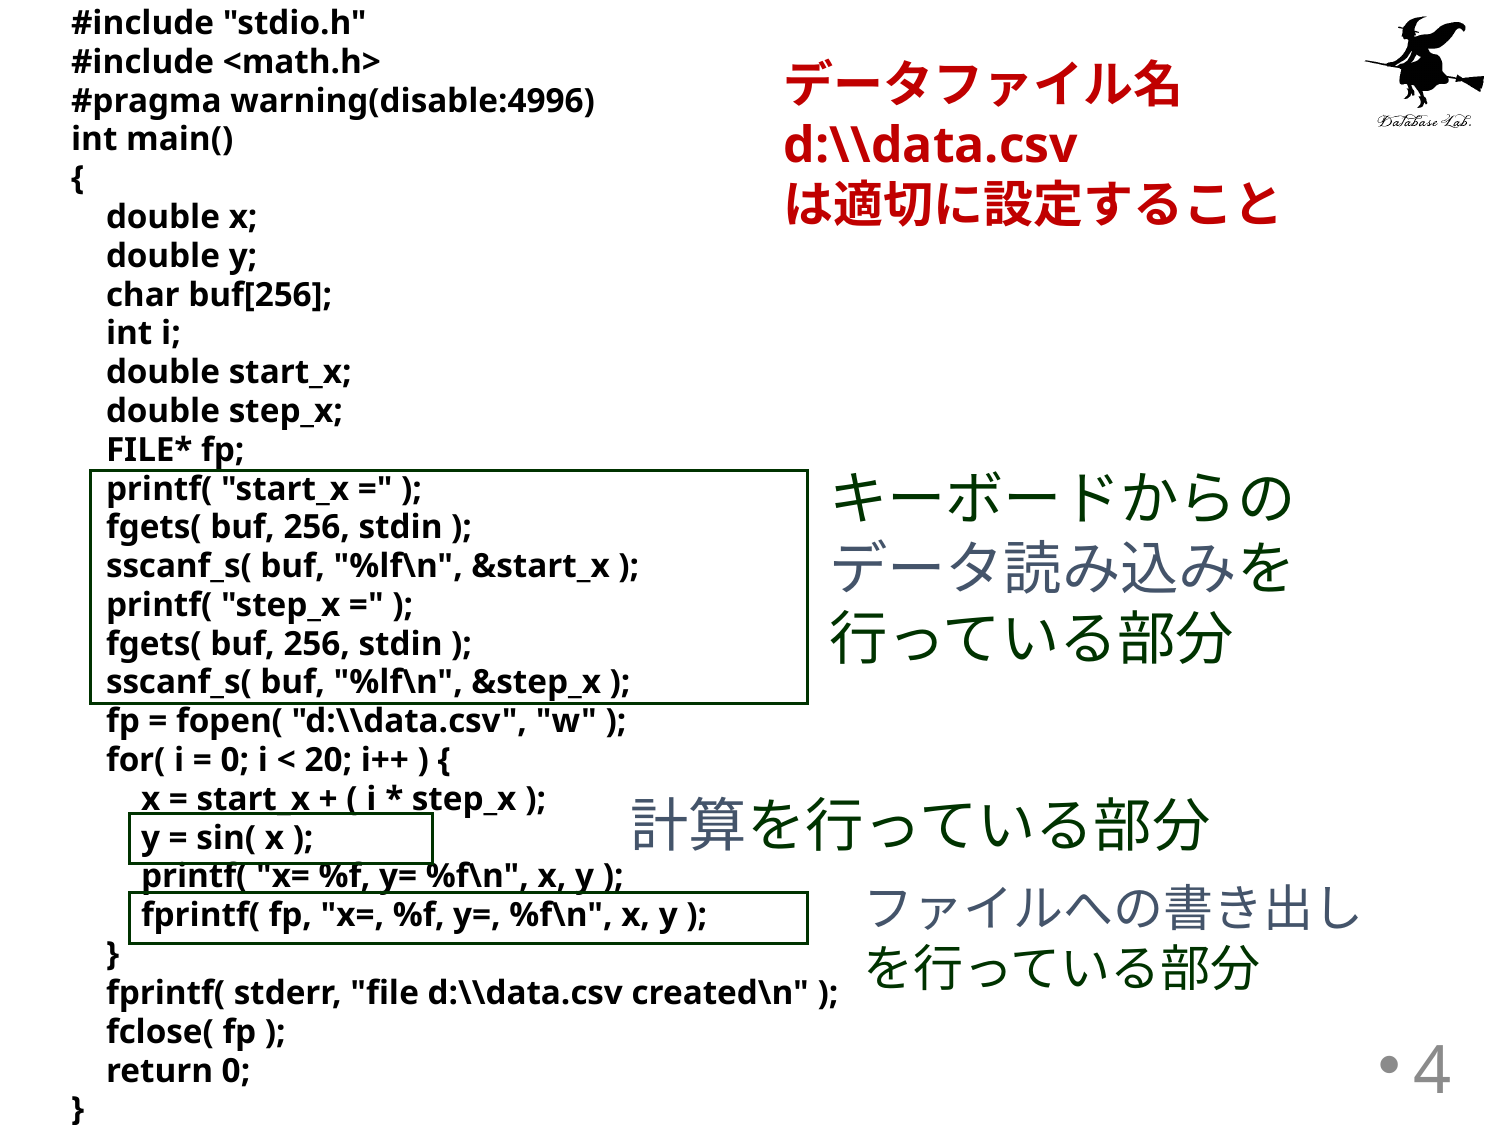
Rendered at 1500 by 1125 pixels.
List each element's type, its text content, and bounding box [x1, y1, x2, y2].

text_box ファイルへの書き出し を行っている部分 [848, 868, 1384, 1006]
text_box [90, 470, 808, 704]
list #include "stdio.h" #include <math.h> #pragma warning(disable:4996) int main() { double x; double y; char buf[256]; int i; double start_x; double step_x; FILE* fp; printf( "start_x =" ); fgets( buf, 256, stdin ); sscanf_s( buf, "%lf\n", &start_x ); printf( "step_x =" ); fgets( buf, 256, stdin ); sscanf_s( buf, "%lf\n", &step_x ); fp = fopen( "d:\\data.csv", "w" ); for( i = 0; i < 20; i++ ) { x = start_x + ( i * step_x ); y = sin( x ); printf( "x= %f, y= %f\n", x, y ); fprintf( fp, "x=, %f, y=, %f\n", x, y ); } fprintf( stderr, "file d:\\data.csv created\n" ); fclose( fp ); return 0; } [55, 12, 1444, 888]
picture [1444, 14, 1486, 130]
slide_number 4 [1129, 1042, 1467, 1103]
text_box [129, 892, 808, 944]
text_box [129, 813, 433, 864]
text_box データファイル名 d:\\data.csv は適切に設定すること [768, 45, 1304, 243]
text_box 計算を行っている部分 [616, 780, 1236, 867]
text_box キーボードからの データ読み込みを 行っている部分 [814, 453, 1317, 681]
